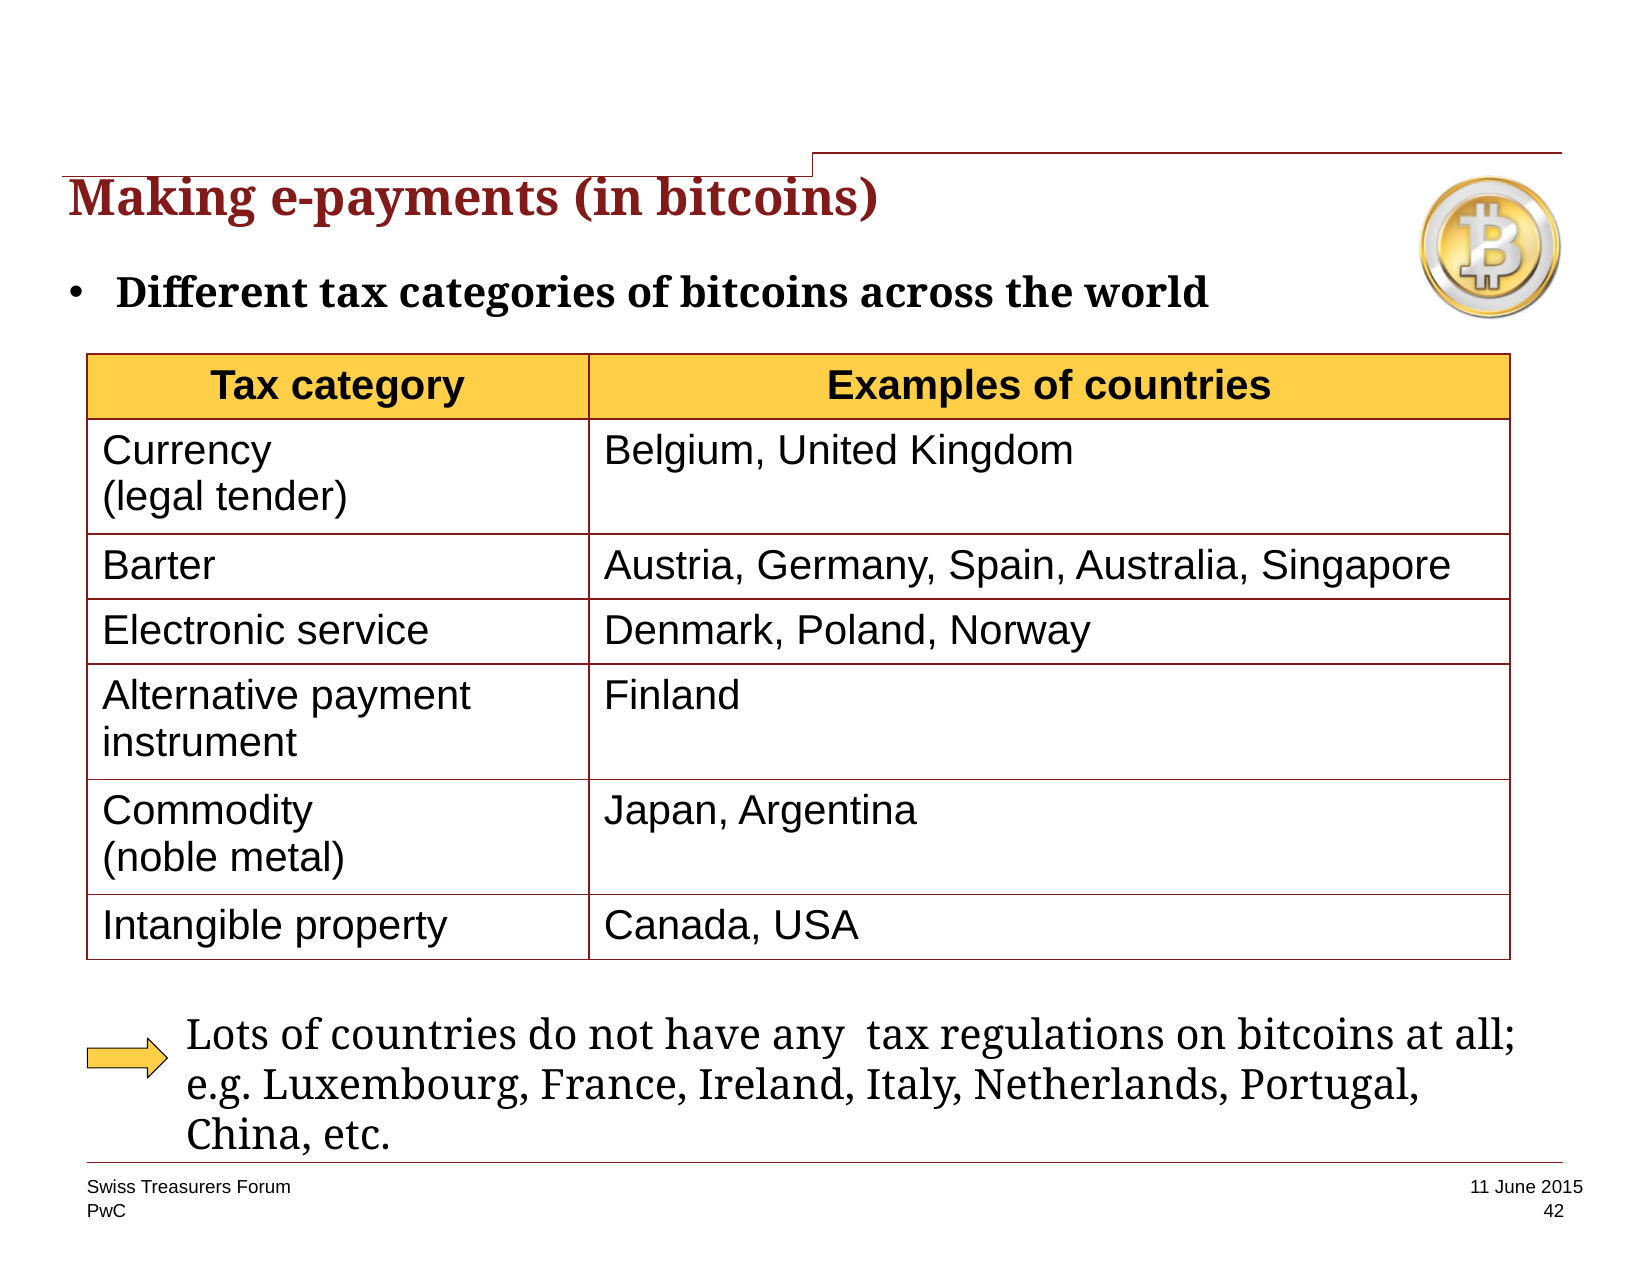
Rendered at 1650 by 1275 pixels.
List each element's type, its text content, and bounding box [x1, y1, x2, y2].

picture [1418, 175, 1562, 321]
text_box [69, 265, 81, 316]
text_box Making e-payments (in bitcoins) [69, 164, 81, 226]
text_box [86, 100, 1564, 1225]
